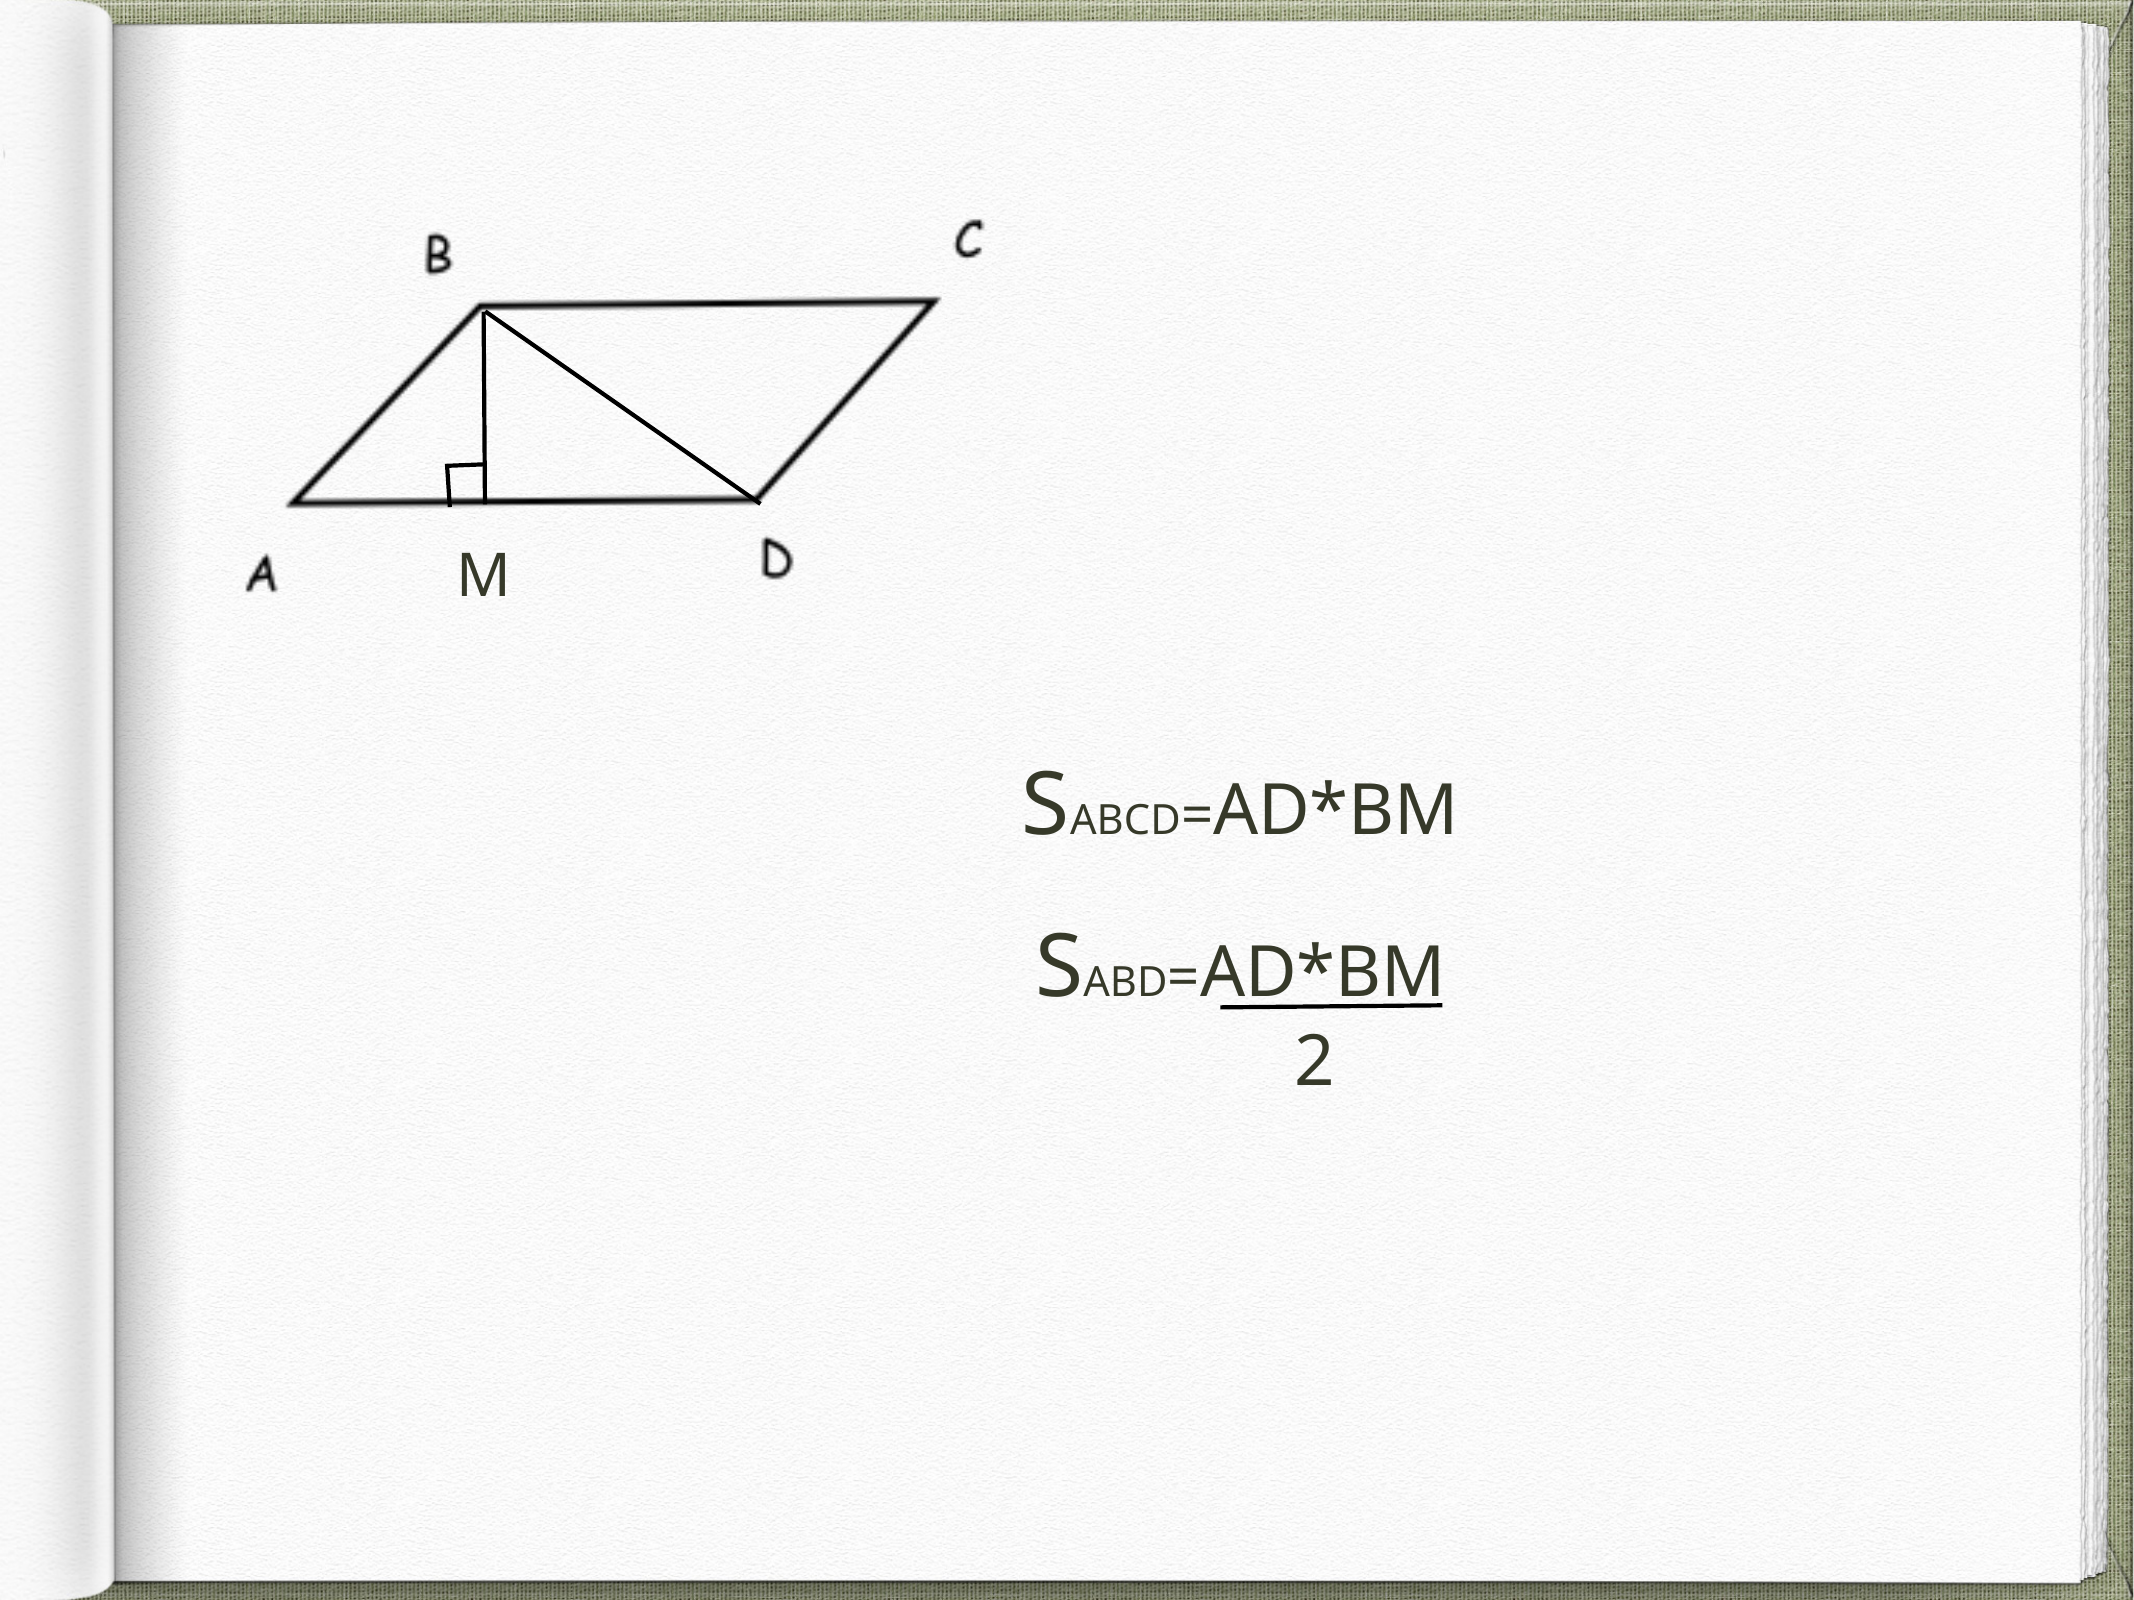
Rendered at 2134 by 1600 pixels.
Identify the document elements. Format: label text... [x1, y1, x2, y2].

picture [0, 0, 2134, 1600]
text_box SABCD=AD*BM [845, 739, 1637, 861]
text_box SABD=AD*BM 2 [845, 900, 1637, 1108]
